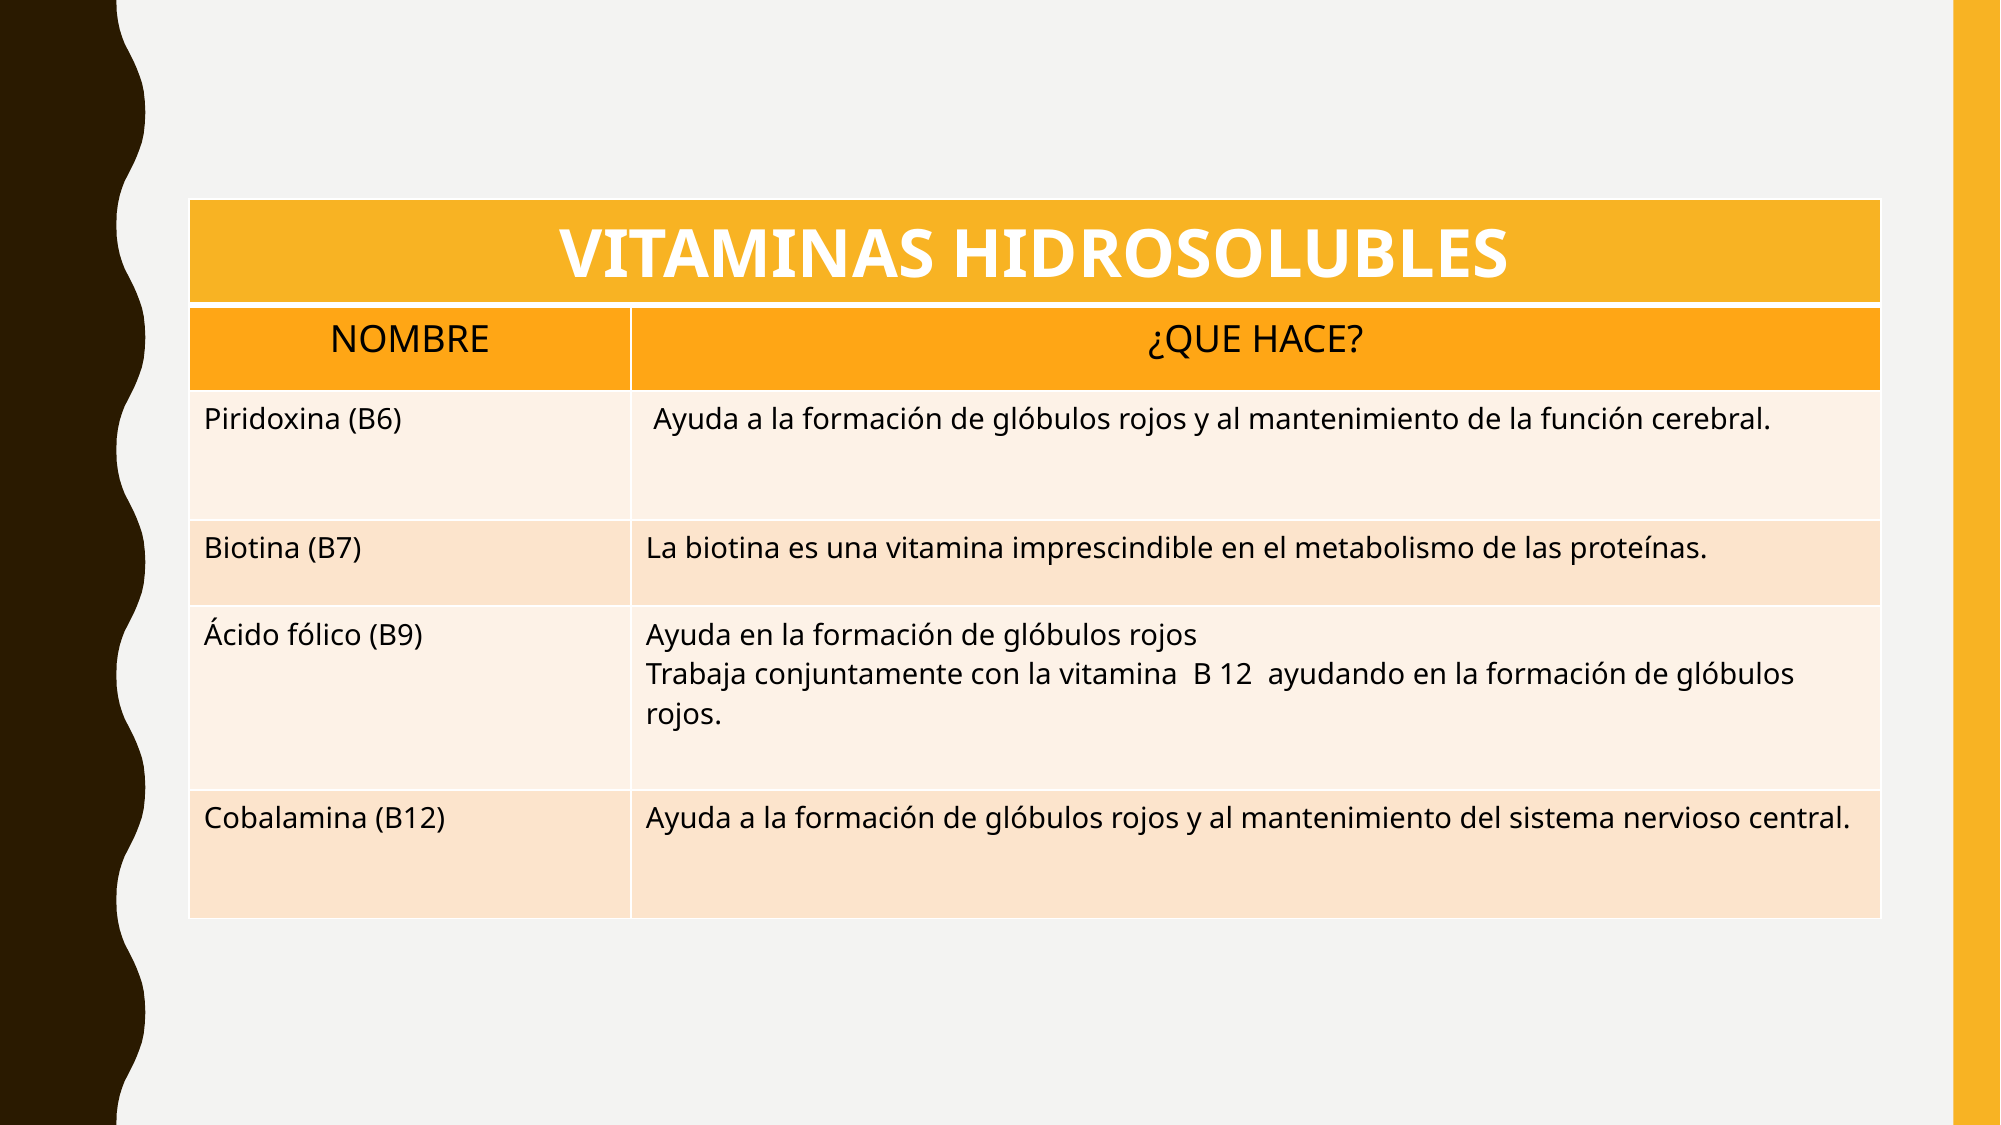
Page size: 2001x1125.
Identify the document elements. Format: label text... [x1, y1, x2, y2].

table_cell Piridoxina (B6) [190, 392, 630, 519]
table_cell ¿QUE HACE? [632, 308, 1880, 390]
table_cell La biotina es una vitamina imprescindible en el metabolismo de las proteínas. [632, 521, 1880, 605]
table_cell Biotina (B7) [190, 521, 630, 605]
table_cell Cobalamina (B12) [190, 791, 630, 918]
table_cell NOMBRE [190, 308, 630, 390]
table_cell Ayuda en la formación de glóbulos rojos Trabaja conjuntamente con la vitamina B 12 ayudando en la formación de glóbulos rojos. [632, 607, 1880, 789]
table_cell Ácido fólico (B9) [190, 607, 630, 789]
table_header VITAMINAS HIDROSOLUBLES [190, 200, 1880, 302]
table_cell Ayuda a la formación de glóbulos rojos y al mantenimiento de la función cerebral. [632, 392, 1880, 519]
table_cell Ayuda a la formación de glóbulos rojos y al mantenimiento del sistema nervioso central. [632, 791, 1880, 918]
